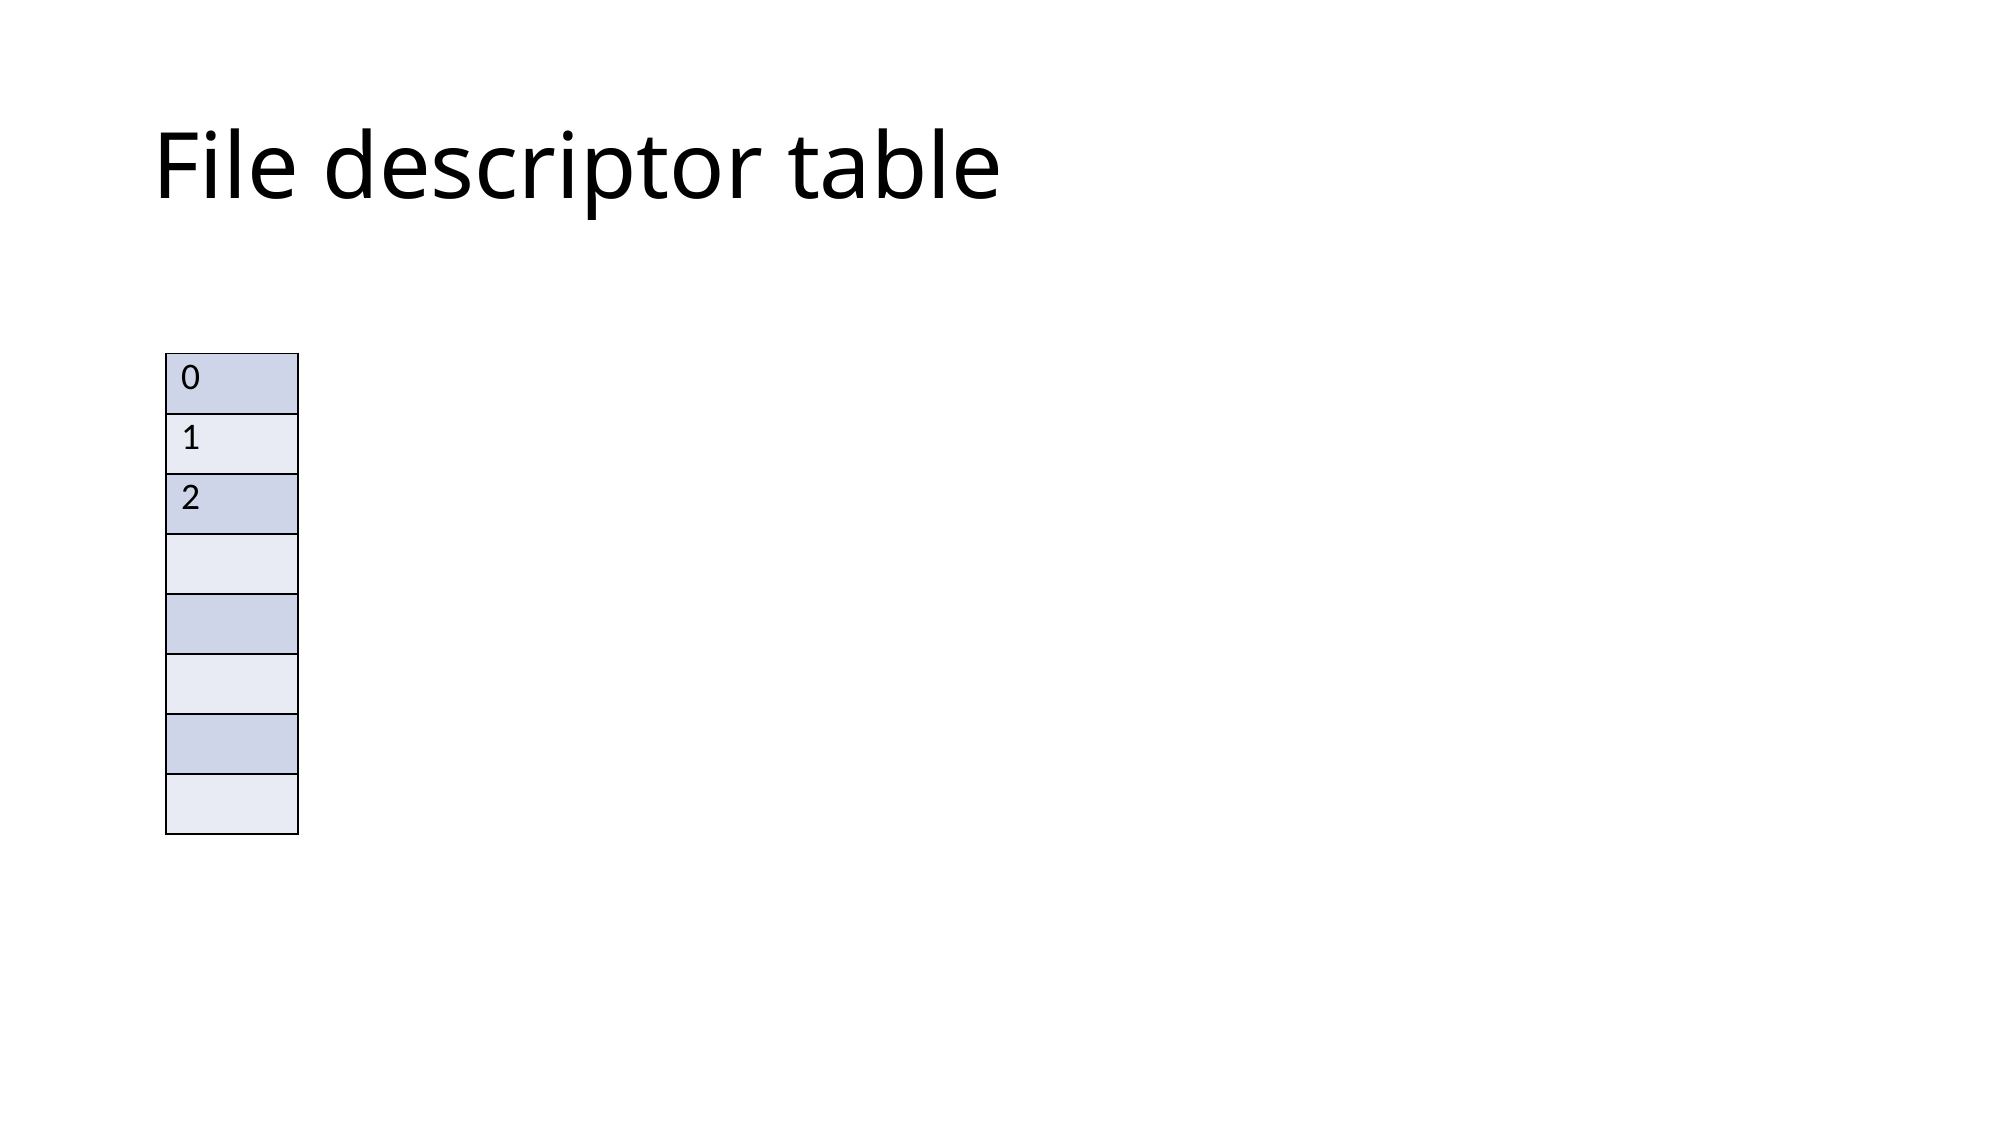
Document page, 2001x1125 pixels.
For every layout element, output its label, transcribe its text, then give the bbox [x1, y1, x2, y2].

table_cell [167, 655, 297, 713]
table_cell [167, 535, 297, 593]
table_header 0 [167, 354, 297, 413]
table_cell [167, 715, 297, 773]
table_cell 1 [167, 415, 297, 473]
title File descriptor table [137, 59, 1863, 278]
table_cell 2 [167, 475, 297, 533]
table_cell [167, 595, 297, 653]
table_cell [167, 775, 297, 833]
